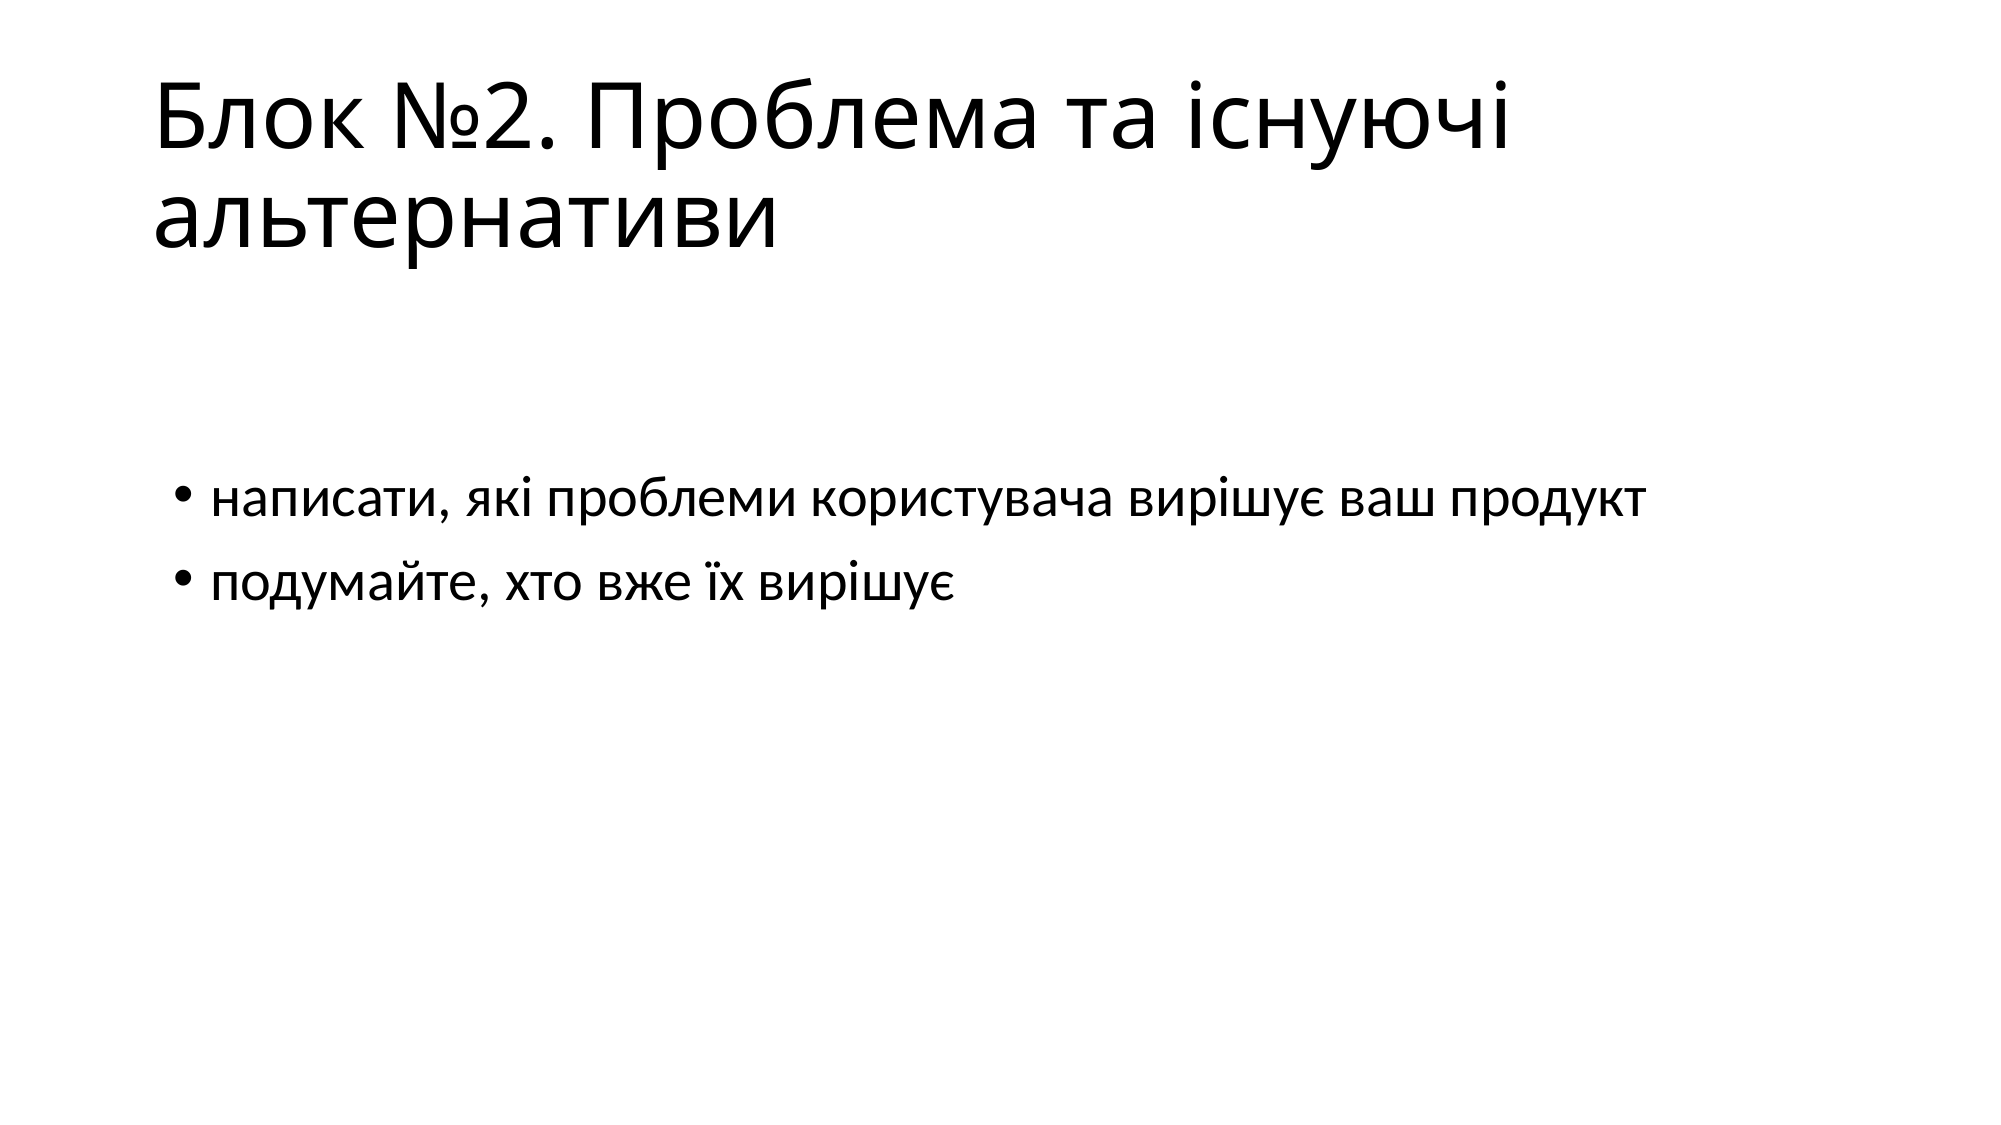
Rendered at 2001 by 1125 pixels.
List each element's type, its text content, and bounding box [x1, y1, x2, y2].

title Блок №2. Проблема та існуючі альтернативи [137, 59, 1863, 278]
list написати, які проблеми користувача вирішує ваш продукт подумайте, хто вже їх вирішує [158, 458, 1884, 756]
